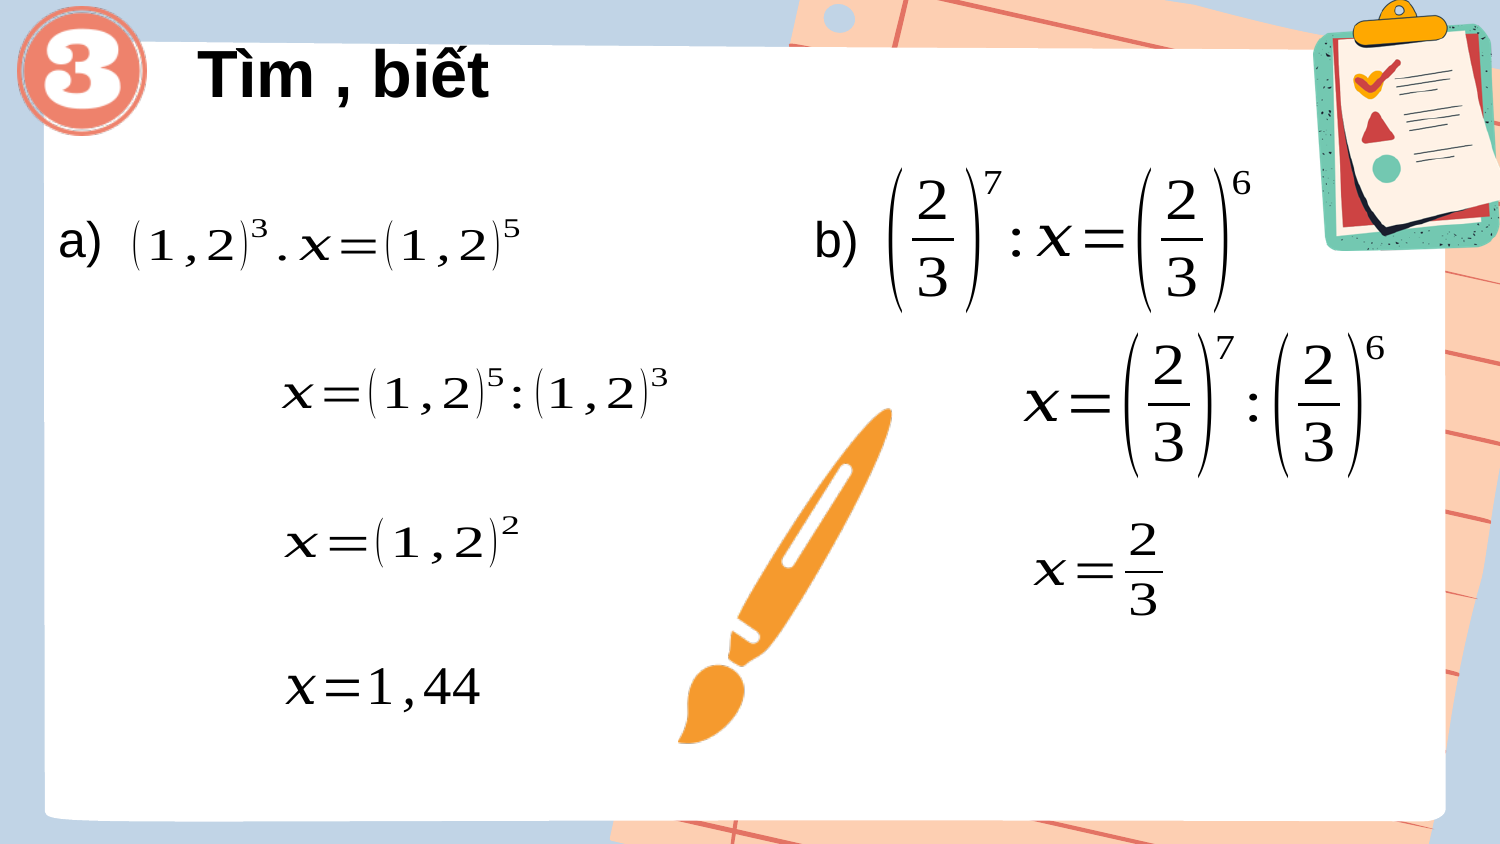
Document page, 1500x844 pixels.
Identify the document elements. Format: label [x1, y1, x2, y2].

text_box [697, 260, 1500, 844]
picture [678, 403, 901, 746]
text_box [697, 0, 1311, 39]
text_box [43, 40, 1446, 822]
picture [17, 6, 147, 136]
picture [1313, 0, 1500, 252]
